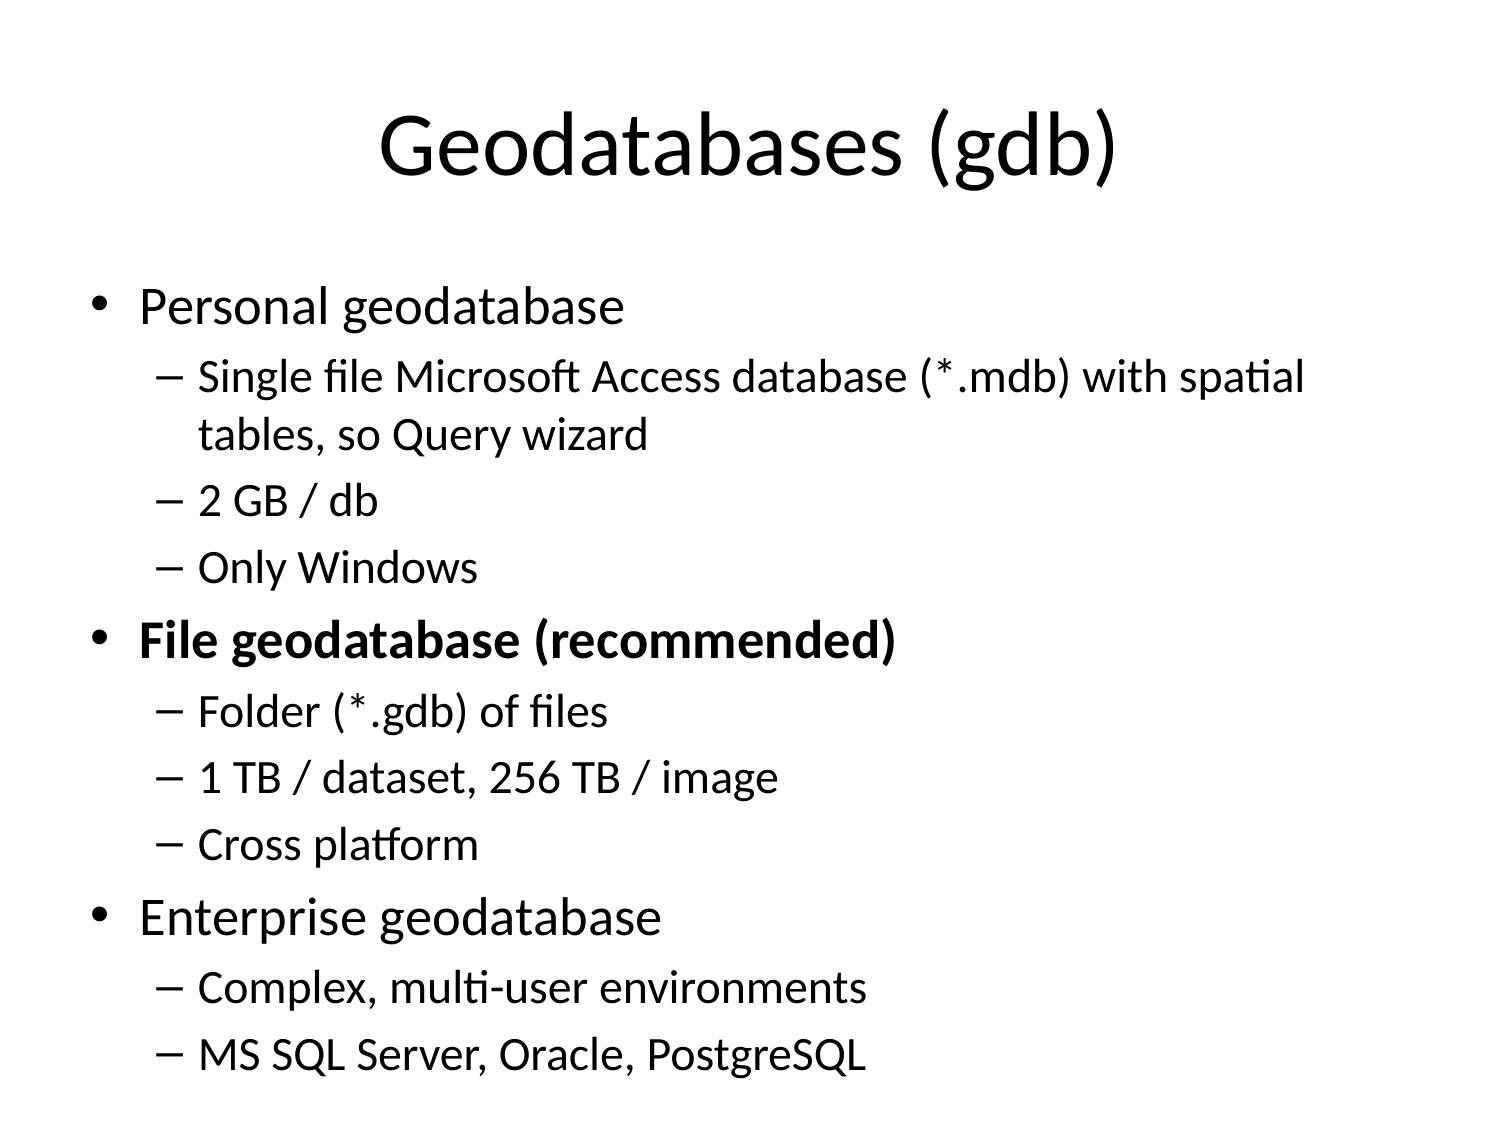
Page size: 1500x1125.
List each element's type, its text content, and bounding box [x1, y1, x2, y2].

list Personal geodatabase Single file Microsoft Access database (*.mdb) with spatial tables, so Query wizard 2 GB / db Only Windows File geodatabase (recommended) Folder (*.gdb) of files 1 TB / dataset, 256 TB / image Cross platform Enterprise geodatabase Complex, multi-user environments MS SQL Server, Oracle, PostgreSQL [75, 262, 1440, 1094]
title Geodatabases (gdb) [75, 45, 1425, 233]
